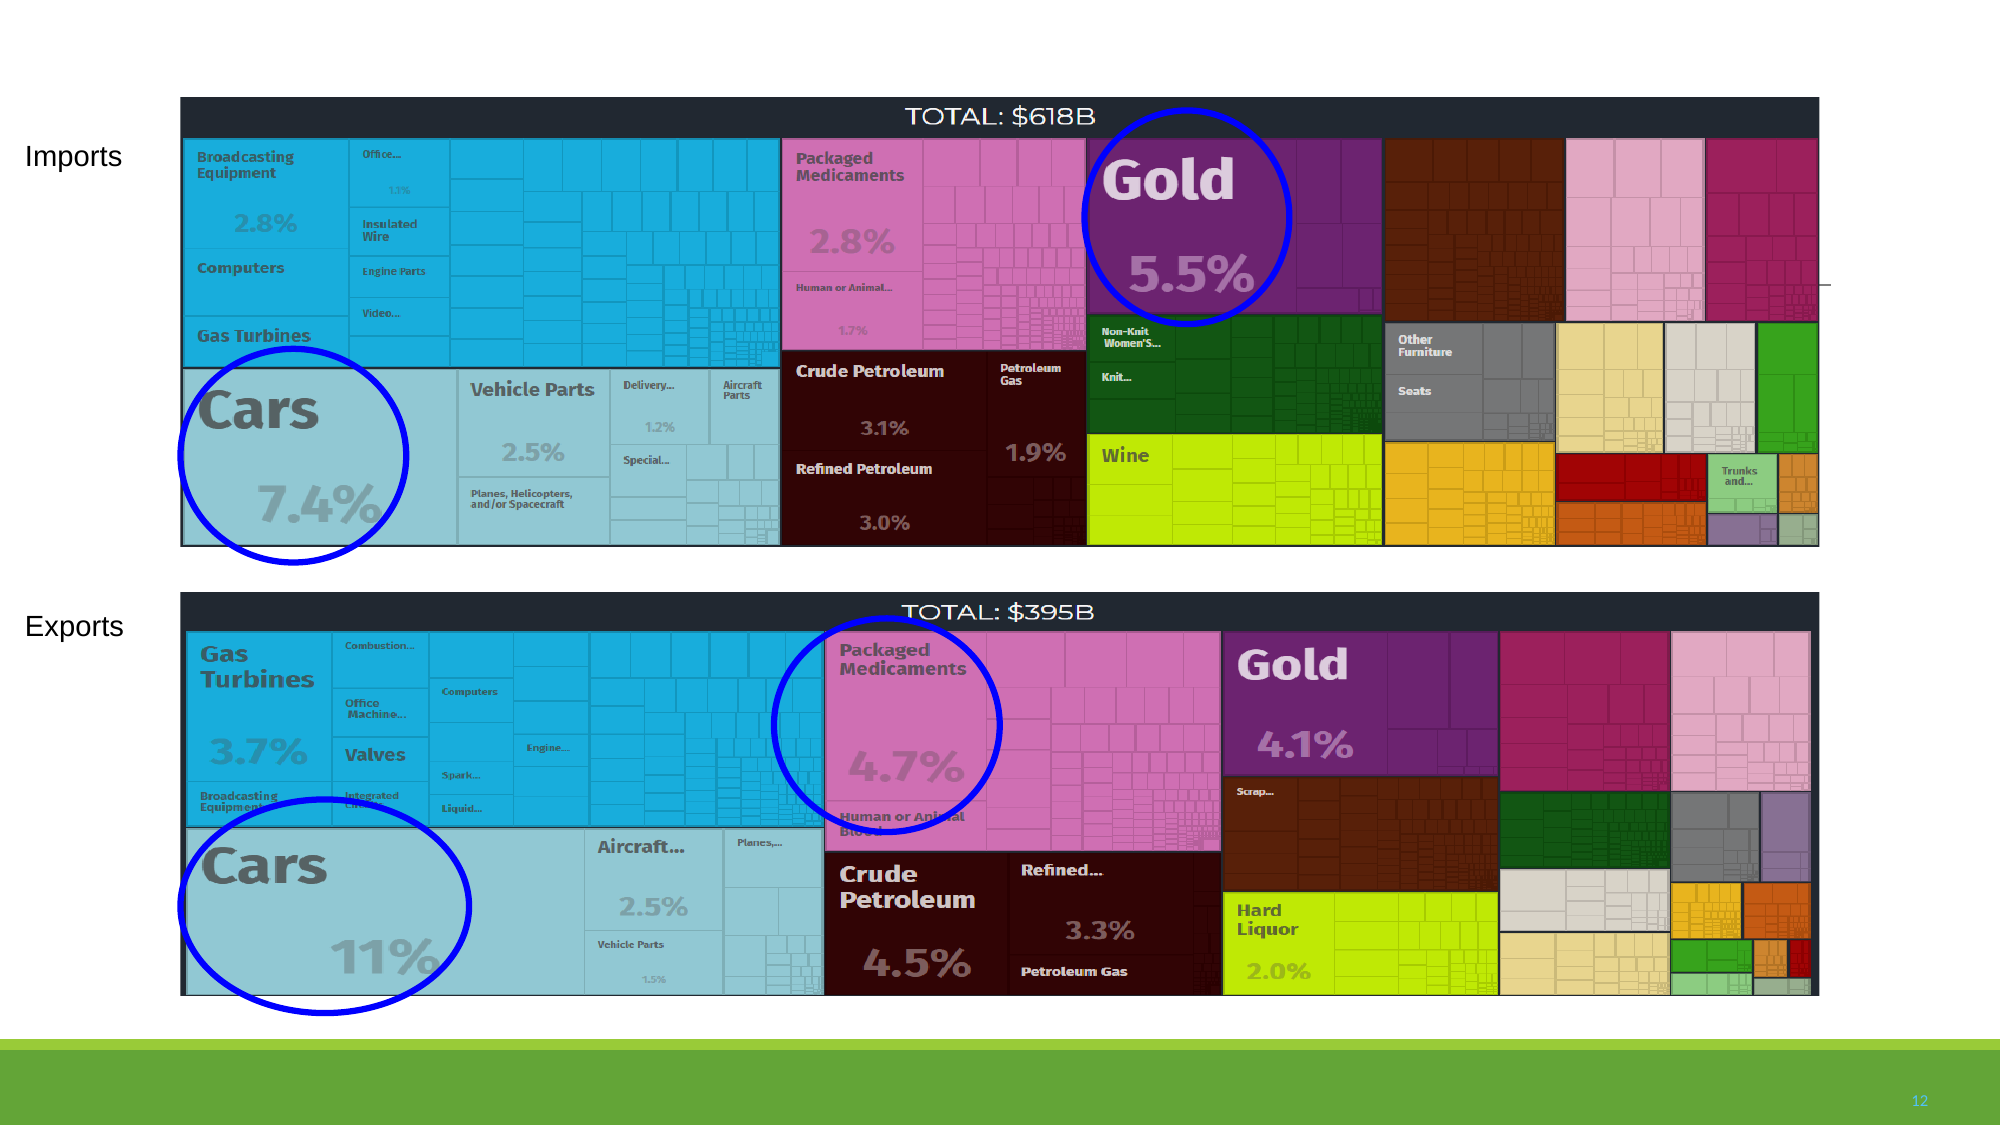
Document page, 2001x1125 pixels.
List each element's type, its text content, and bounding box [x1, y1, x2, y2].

picture [180, 591, 1820, 996]
text_box [276, 1007, 373, 1014]
text_box [260, 558, 326, 563]
picture [180, 97, 1820, 547]
text_box Exports [10, 592, 179, 677]
text_box Imports [10, 121, 174, 206]
